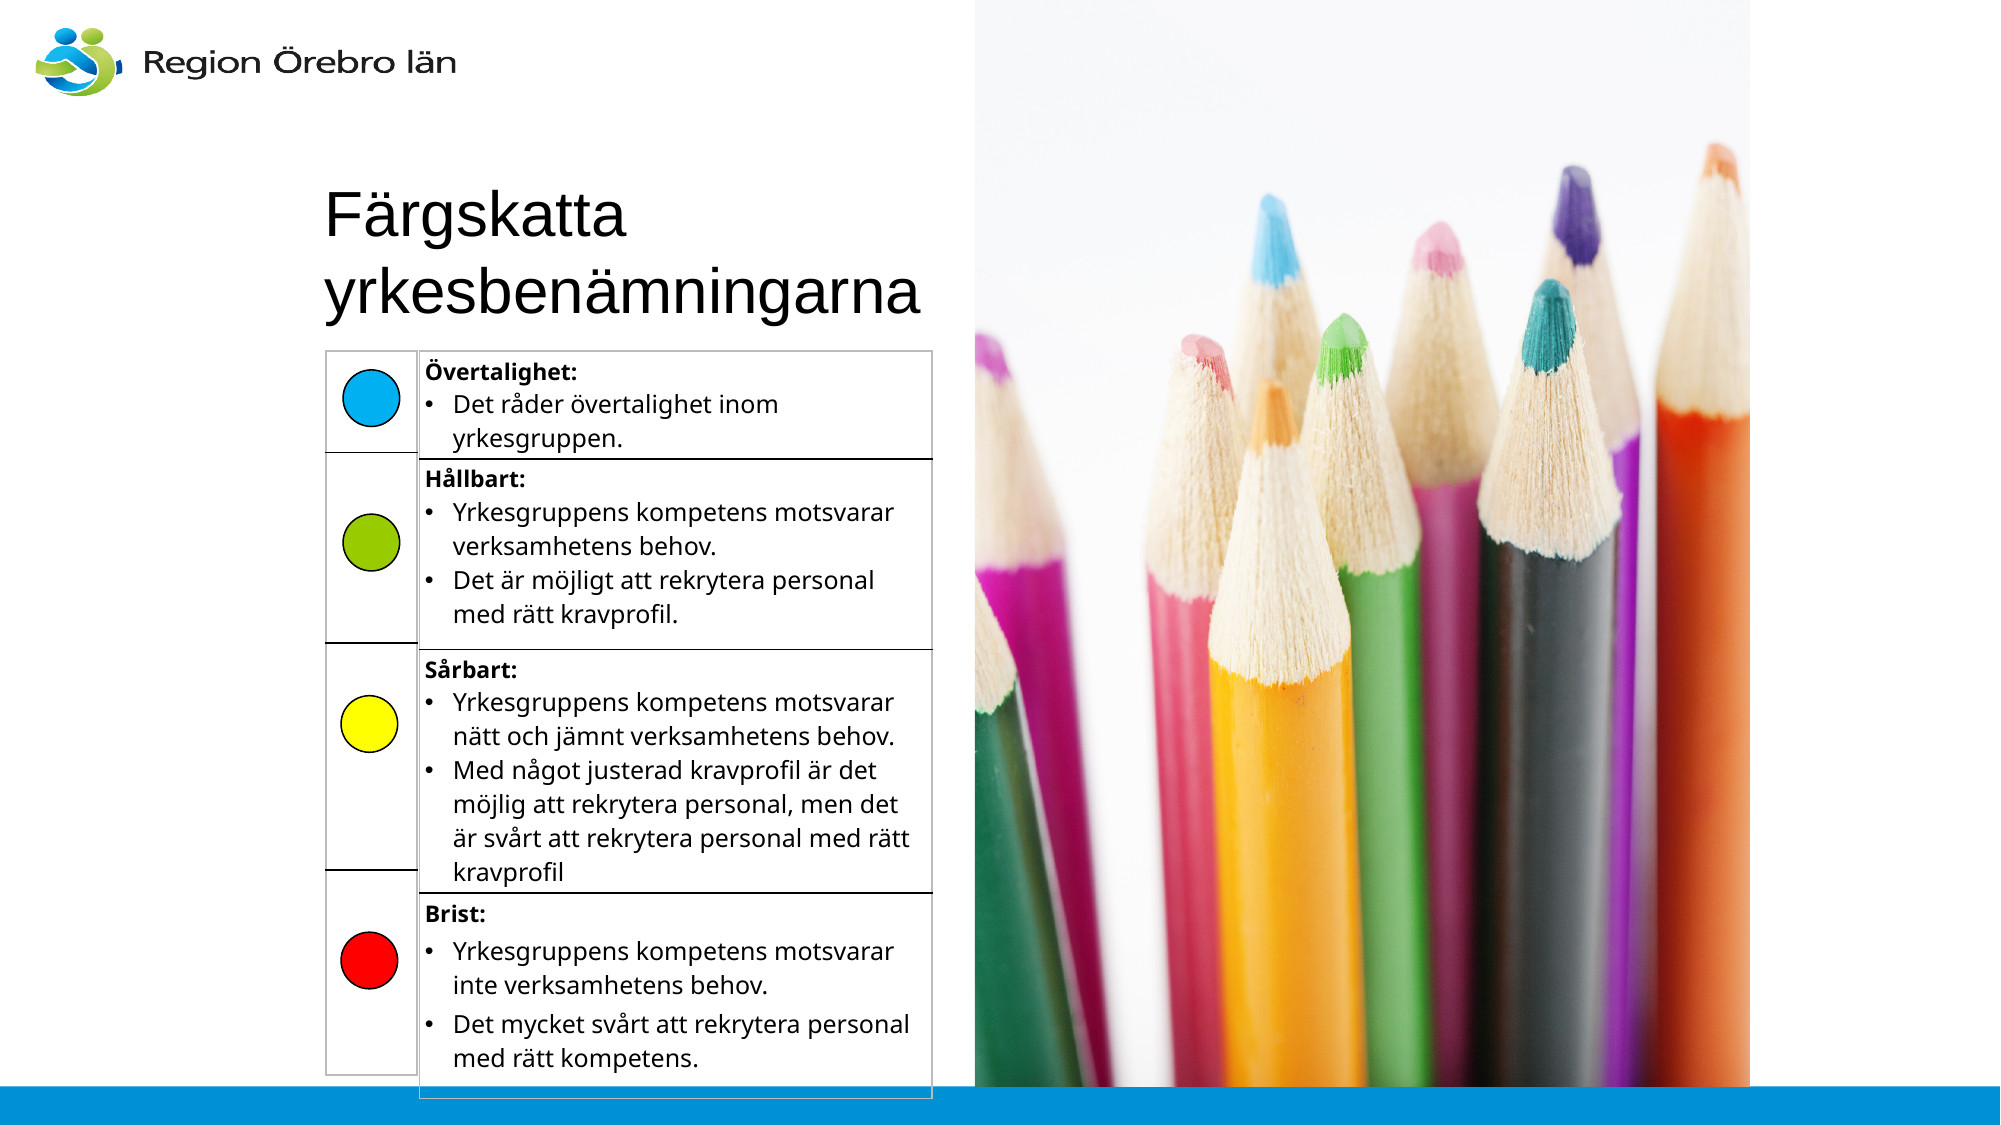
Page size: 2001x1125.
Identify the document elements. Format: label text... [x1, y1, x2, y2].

table_cell [327, 644, 416, 869]
title Färgskatta yrkesbenämningarna [325, 103, 934, 326]
table_cell Sårbart: Yrkesgruppens kompetens motsvarar nätt och jämnt verksamhetens behov. Med något justerad kravprofil är det möjlig att rekrytera personal, men det är svårt att rekrytera personal med rätt kravprofil [420, 650, 931, 892]
text_box [343, 369, 400, 427]
table_cell [327, 453, 416, 642]
picture [34, 27, 457, 97]
text_box [341, 932, 398, 989]
table_header Övertalighet: Det råder övertalighet inom yrkesgruppen. [420, 352, 931, 458]
text_box [343, 514, 400, 571]
table_cell Hållbart: Yrkesgruppens kompetens motsvarar verksamhetens behov. Det är möjligt att rekrytera personal med rätt kravprofil. [420, 460, 931, 649]
table_cell Brist: Yrkesgruppens kompetens motsvarar inte verksamhetens behov. Det mycket svårt att rekrytera personal med rätt kompetens. [420, 894, 931, 1098]
table_header [327, 352, 416, 452]
table_cell [327, 871, 416, 1074]
text_box [341, 695, 398, 753]
picture [974, 0, 1751, 1086]
